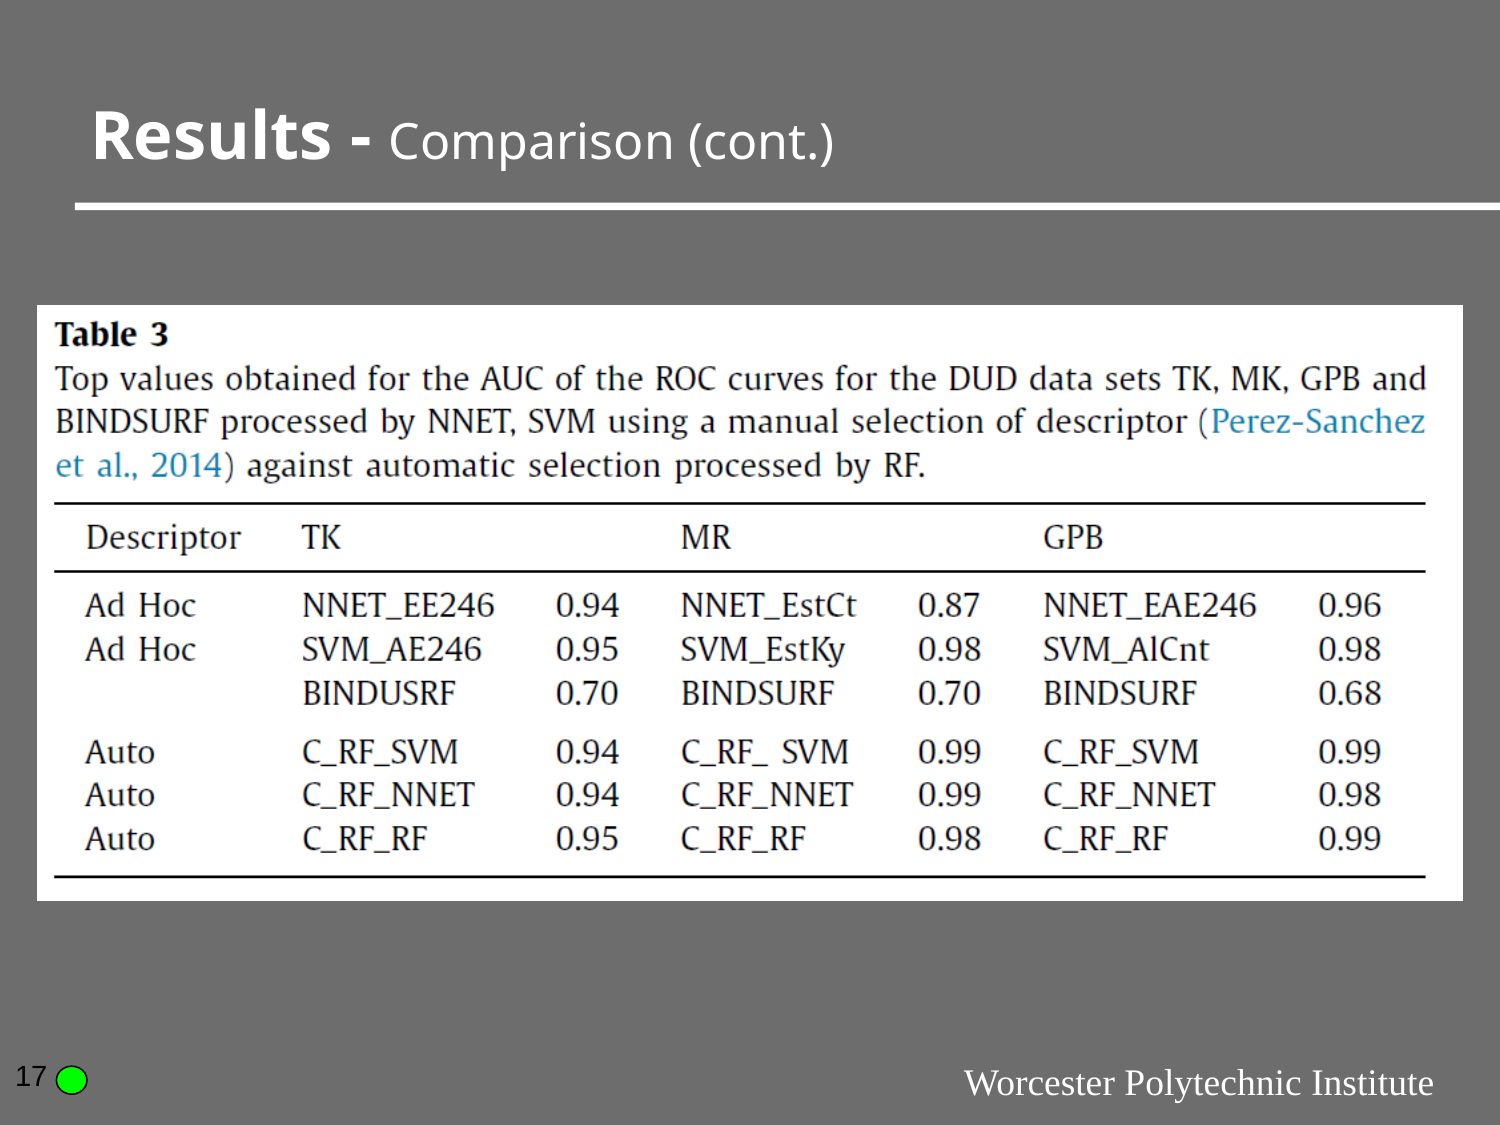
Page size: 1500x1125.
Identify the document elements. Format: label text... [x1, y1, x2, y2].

text_box [56, 1066, 87, 1095]
slide_number ‹#› [0, 1048, 75, 1100]
title Results - Comparison (cont.) [75, 56, 1425, 188]
picture [37, 305, 1463, 901]
